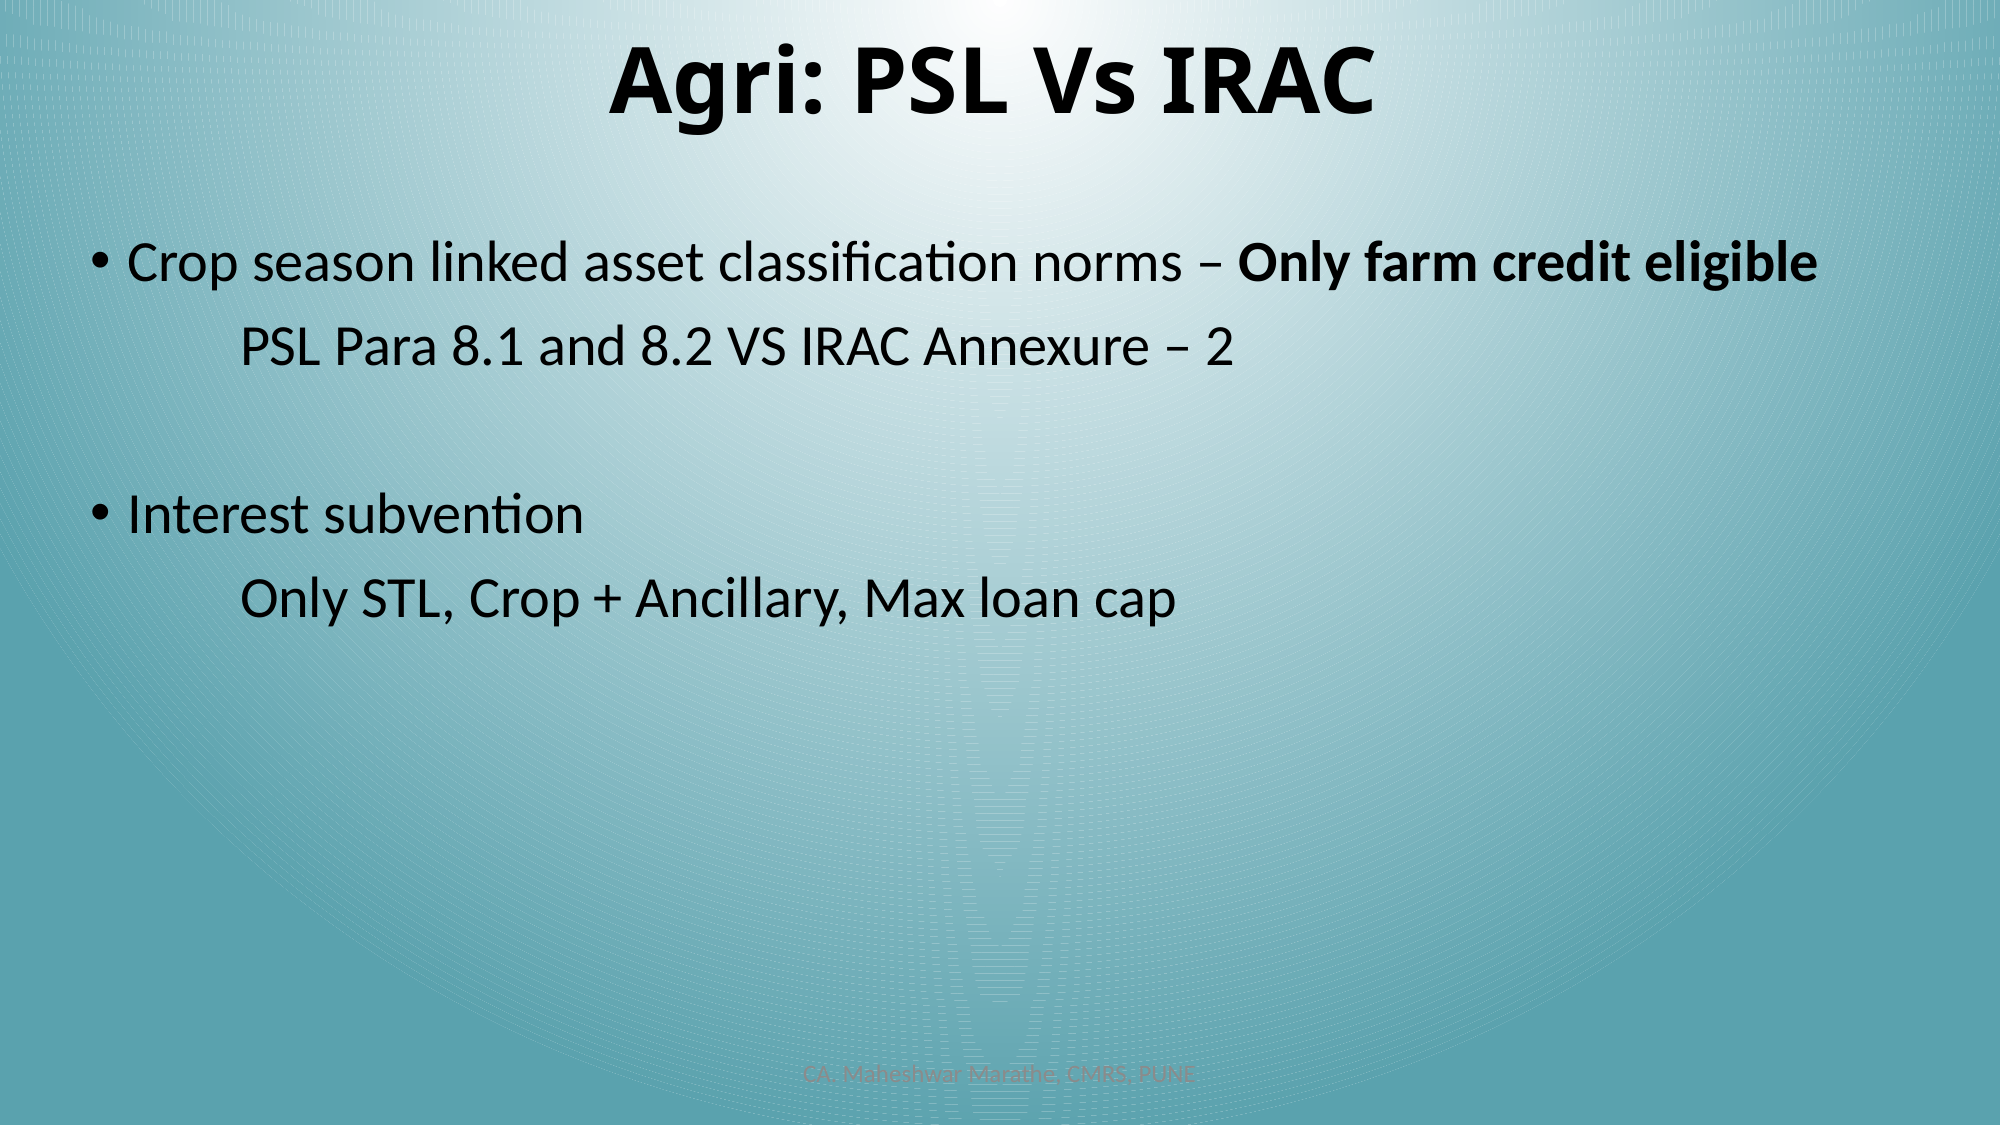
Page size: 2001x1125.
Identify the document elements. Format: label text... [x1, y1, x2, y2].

list Crop season linked asset classification norms – Only farm credit eligible PSL Para 8.1 and 8.2 VS IRAC Annexure – 2 Interest subvention Only STL, Crop + Ancillary, Max loan cap [75, 224, 1955, 1014]
title Agri: PSL Vs IRAC [131, 22, 1857, 145]
footer CA. Maheshwar Marathe, CMRS, PUNE [662, 1042, 1338, 1103]
